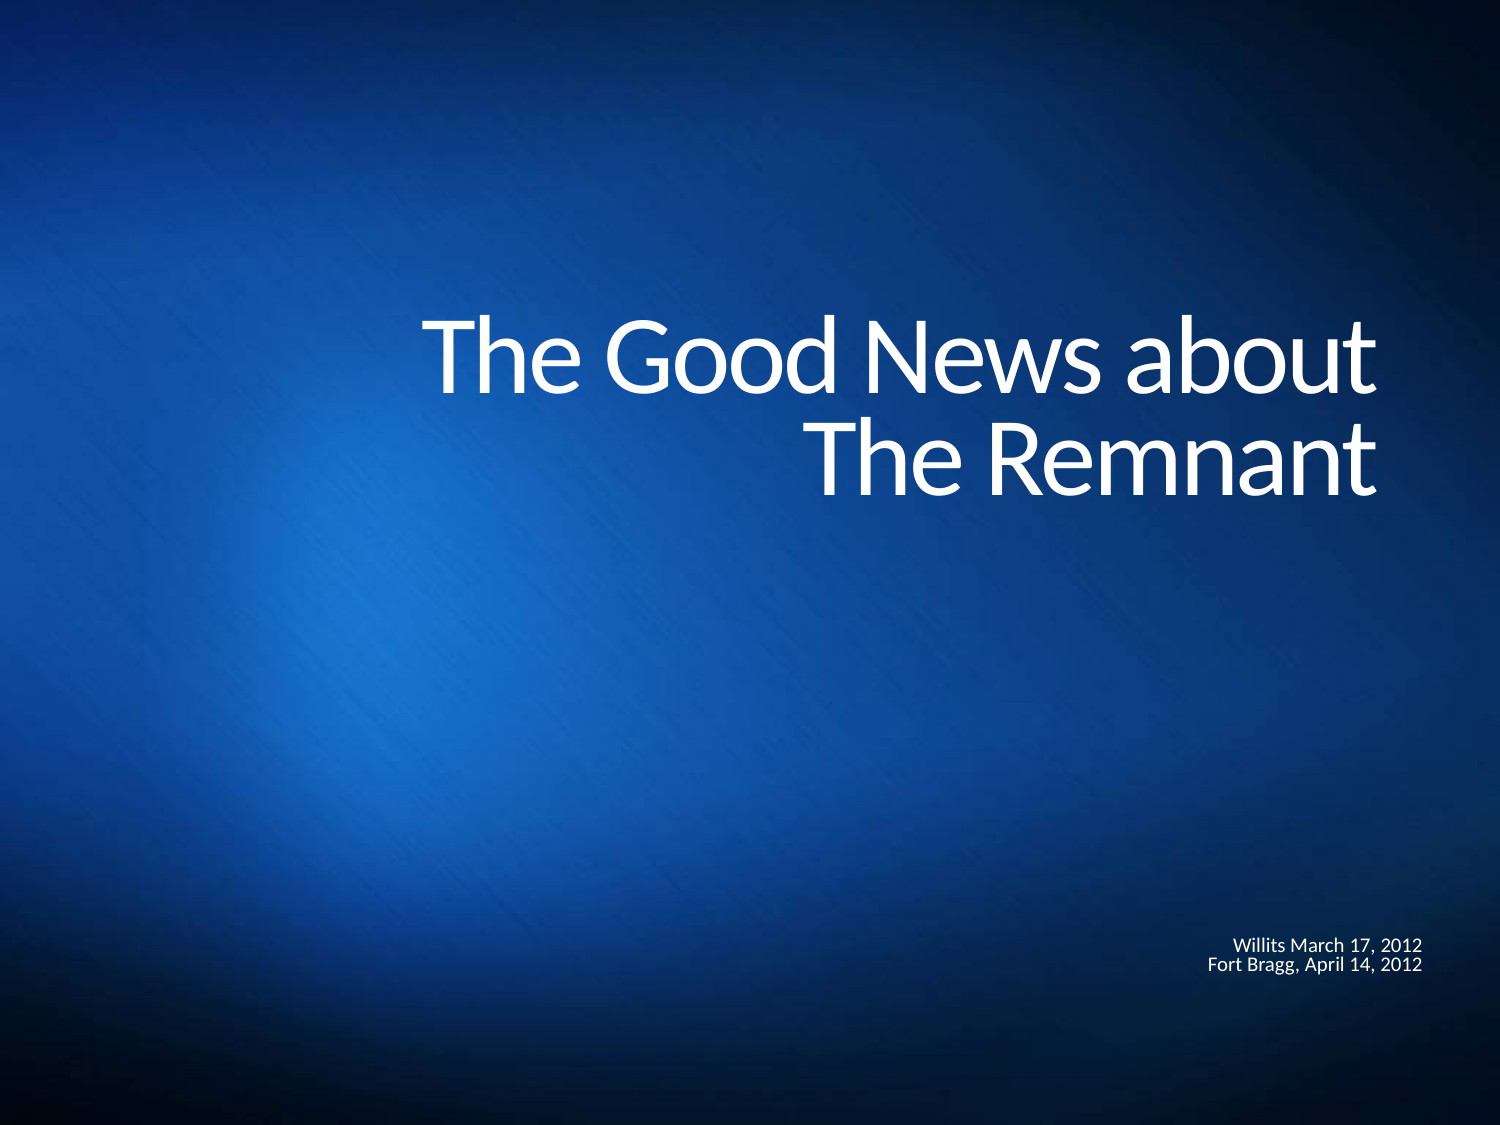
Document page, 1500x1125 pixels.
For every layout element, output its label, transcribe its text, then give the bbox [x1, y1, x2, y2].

picture [0, 0, 1500, 1125]
subtitle Willits March 17, 2012 Fort Bragg, April 14, 2012 [162, 937, 1423, 1014]
title The Good News about The Remnant [119, 312, 1380, 563]
